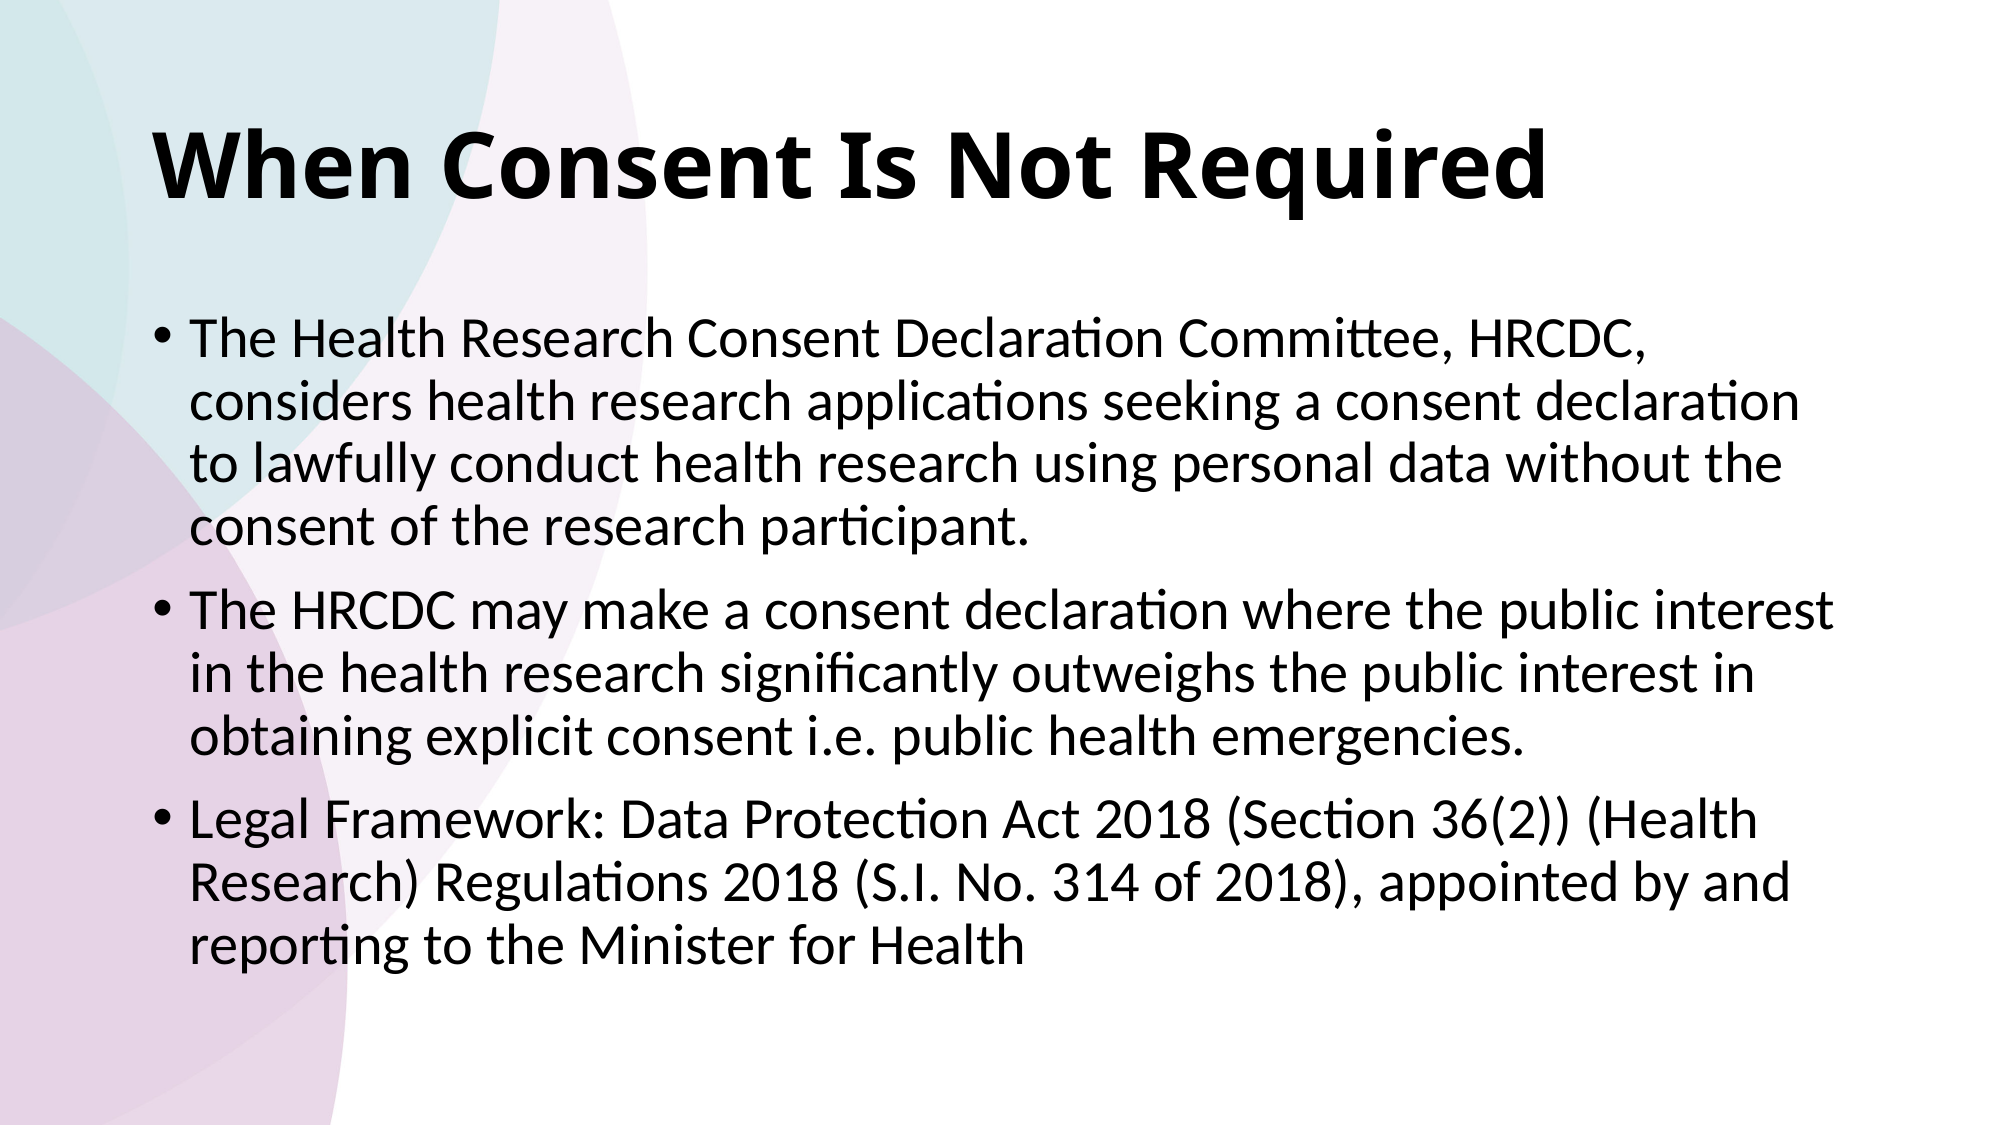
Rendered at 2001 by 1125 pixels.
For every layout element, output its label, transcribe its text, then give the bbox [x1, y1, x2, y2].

picture [0, 0, 2001, 1125]
title When Consent Is Not Required [137, 59, 1863, 278]
list The Health Research Consent Declaration Committee, HRCDC, considers health research applications seeking a consent declaration to lawfully conduct health research using personal data without the consent of the research participant. The HRCDC may make a consent declaration where the public interest in the health research significantly outweighs the public interest in obtaining explicit consent i.e. public health emergencies. Legal Framework: Data Protection Act 2018 (Section 36(2)) (Health Research) Regulations 2018 (S.I. No. 314 of 2018), appointed by and reporting to the Minister for Health [137, 299, 1863, 1014]
